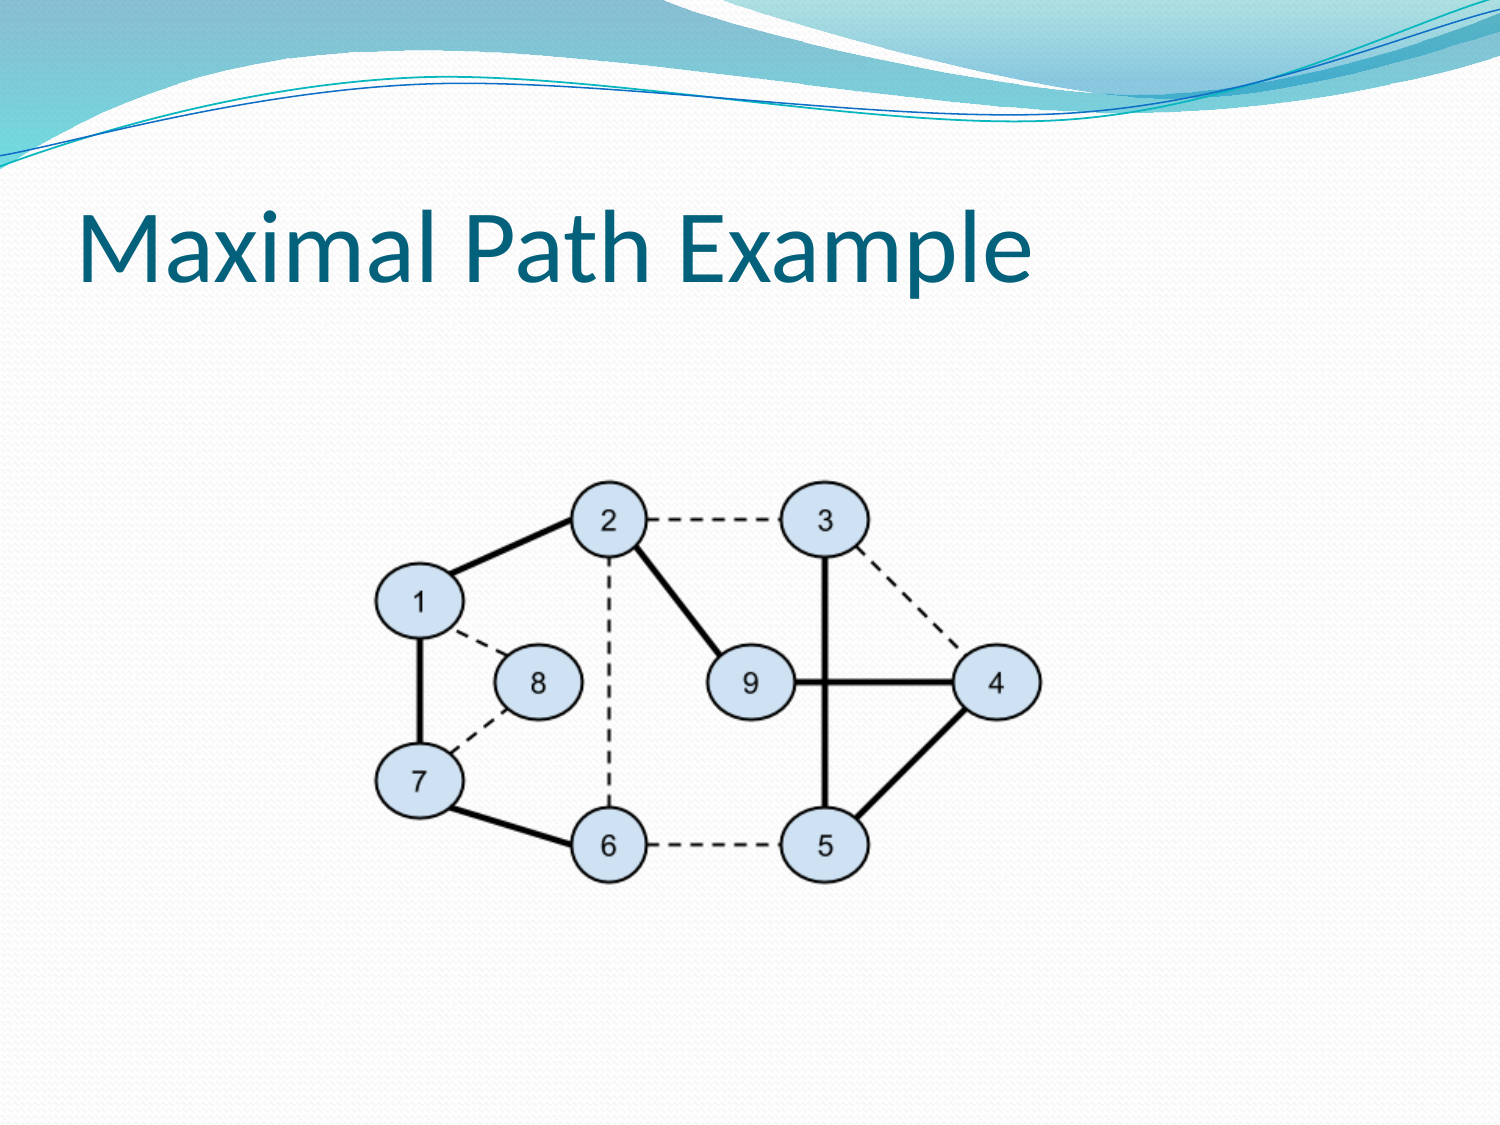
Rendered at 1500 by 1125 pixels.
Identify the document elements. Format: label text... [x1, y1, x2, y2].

picture [324, 444, 1500, 1125]
title Maximal Path Example [75, 115, 1425, 303]
